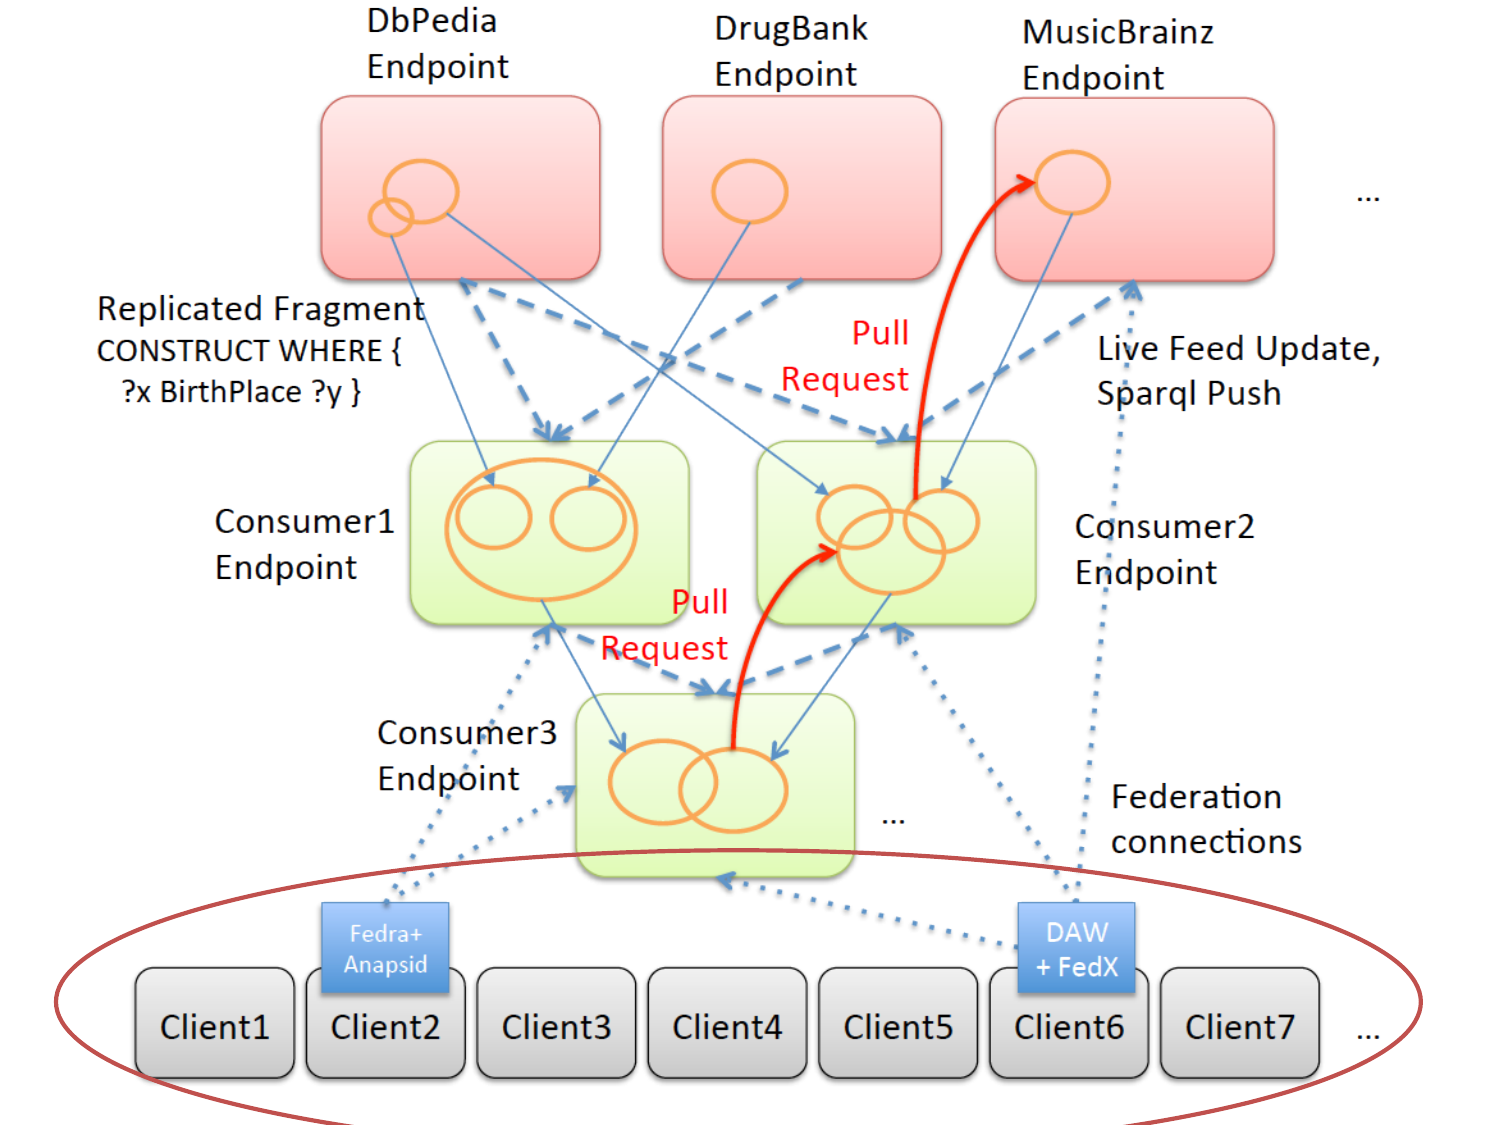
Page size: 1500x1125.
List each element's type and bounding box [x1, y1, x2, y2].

picture [76, 0, 1422, 1125]
text_box [53, 967, 71, 1037]
